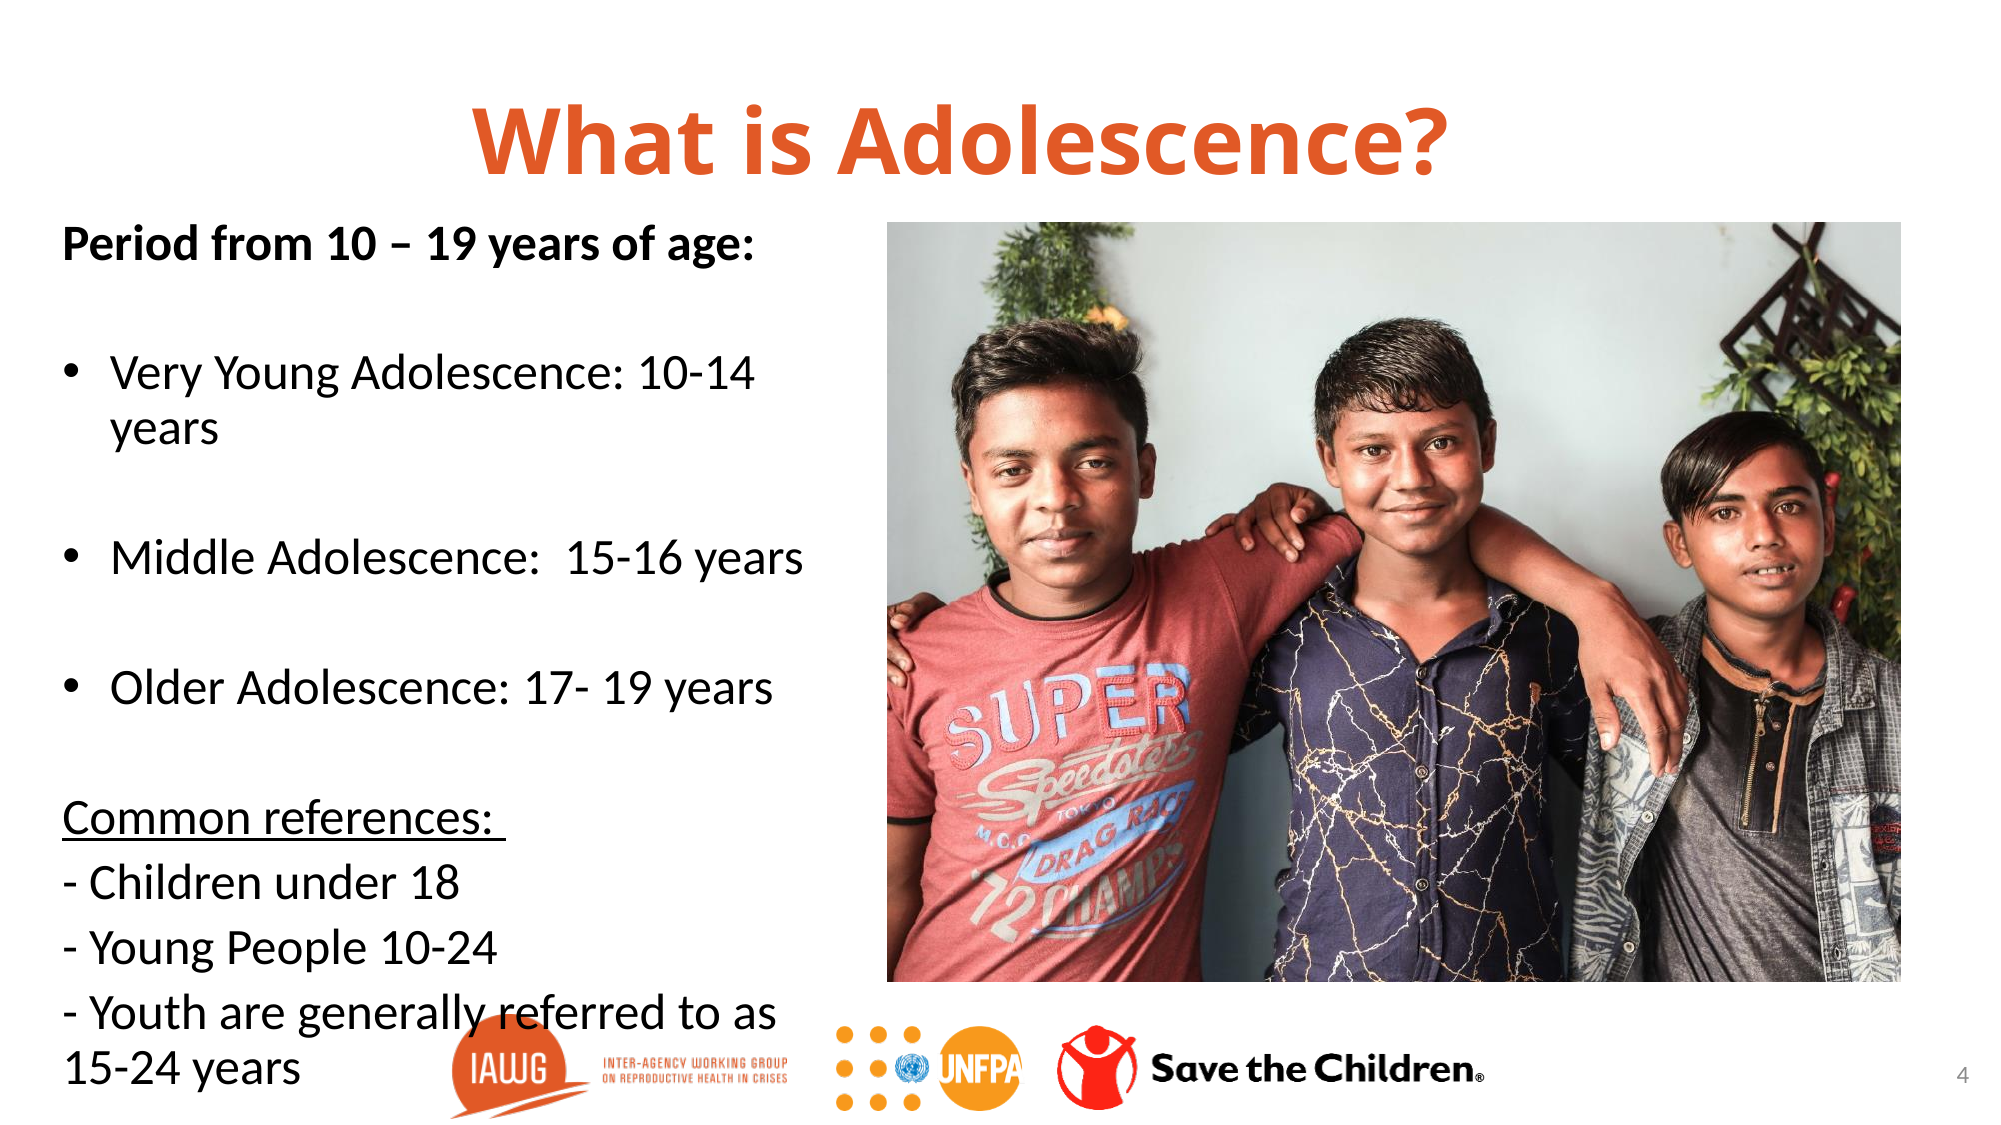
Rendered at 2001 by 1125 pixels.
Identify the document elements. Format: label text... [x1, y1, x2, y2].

slide_number 4 [1534, 1043, 1985, 1104]
picture [887, 222, 1901, 983]
picture [1042, 1010, 1500, 1125]
title What is Adolescence? [207, 0, 1740, 203]
list Period from 10 – 19 years of age: Very Young Adolescence: 10-14 years Middle Adolescence: 15-16 years Older Adolescence: 17- 19 years Common references: - Children under 18 - Young People 10-24 - Youth are generally referred to as 15-24 years [47, 208, 869, 1125]
picture [869, 1026, 1025, 1111]
